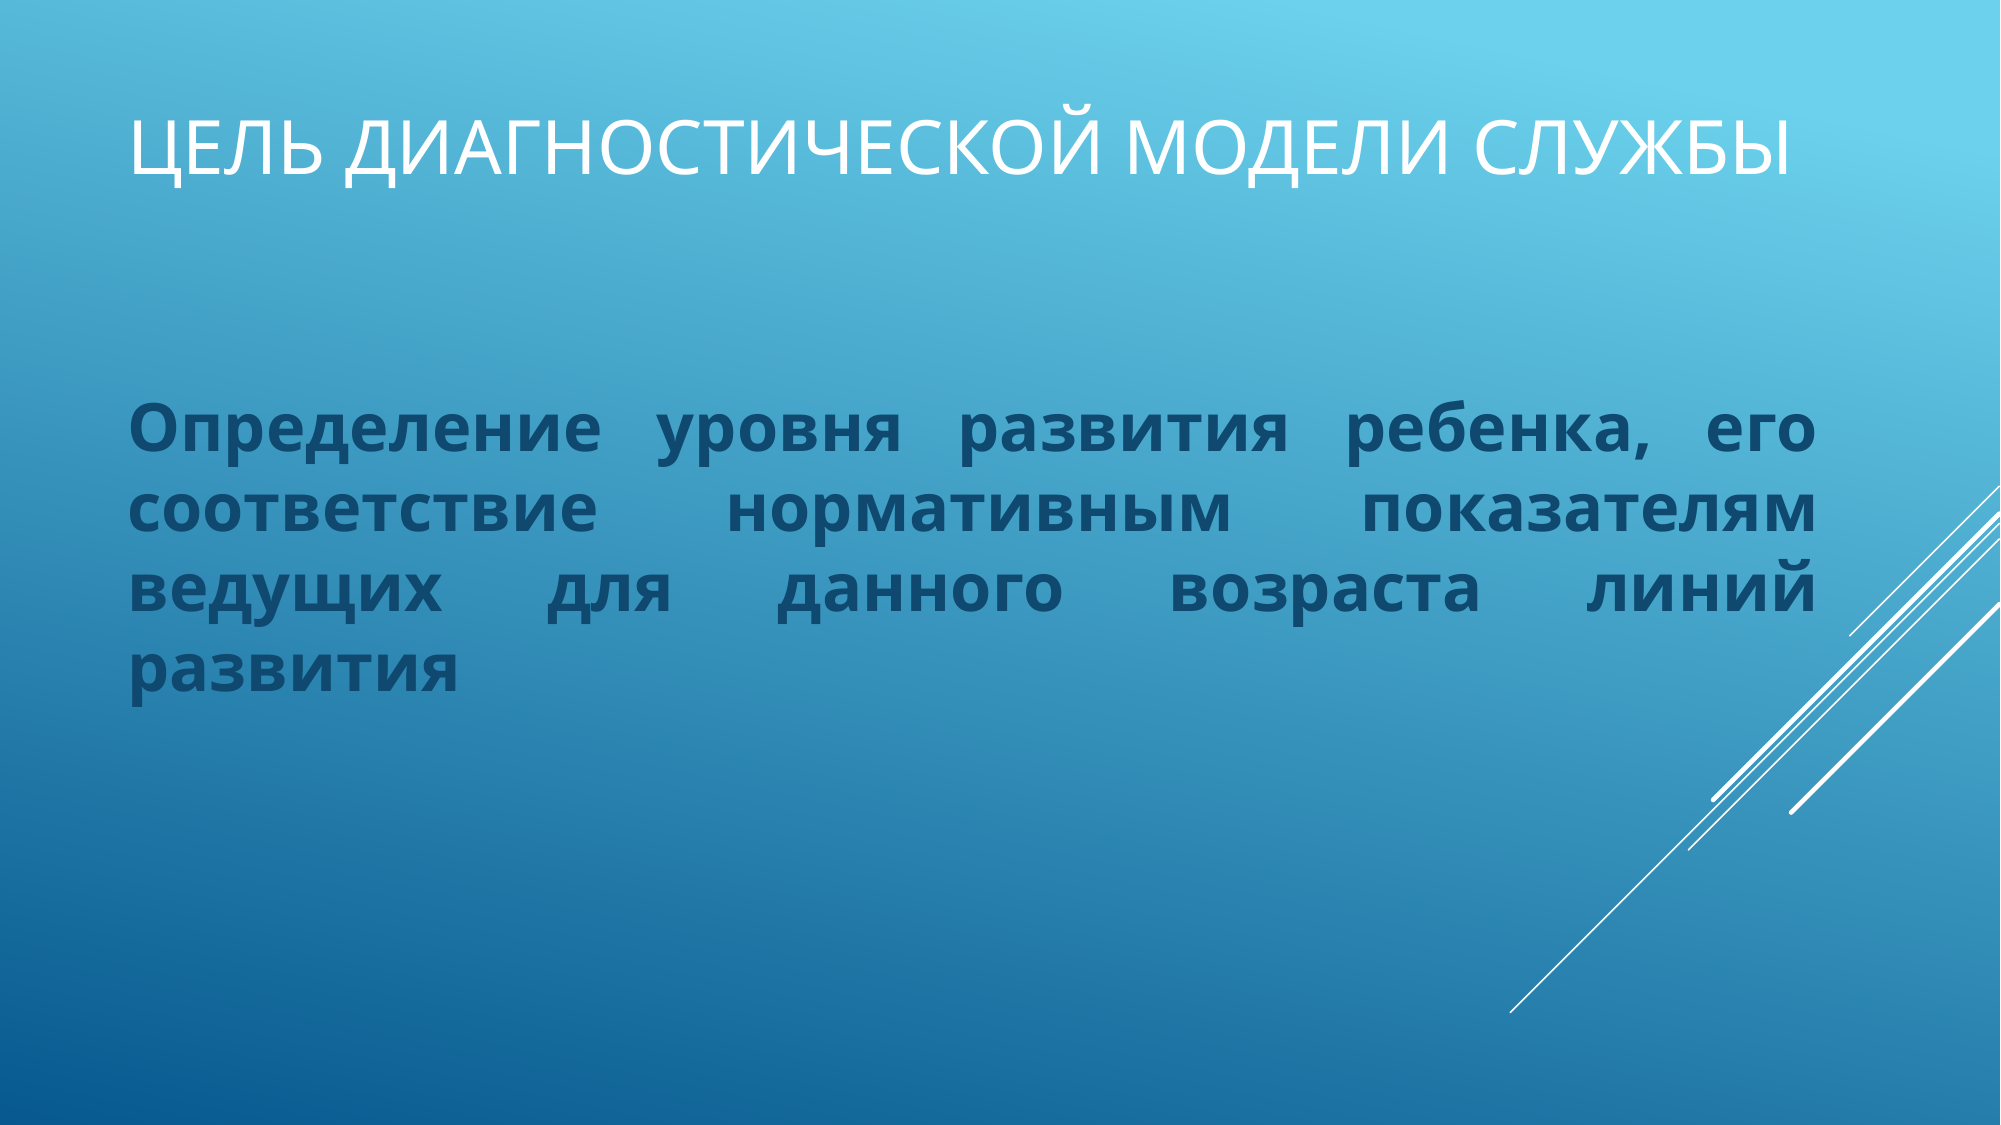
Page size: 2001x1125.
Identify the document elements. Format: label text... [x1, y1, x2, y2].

title Цель диагностической модели службы [112, 83, 1849, 206]
list Определение уровня развития ребенка, его соответствие нормативным показателям ведущих для данного возраста линий развития [112, 307, 1834, 783]
